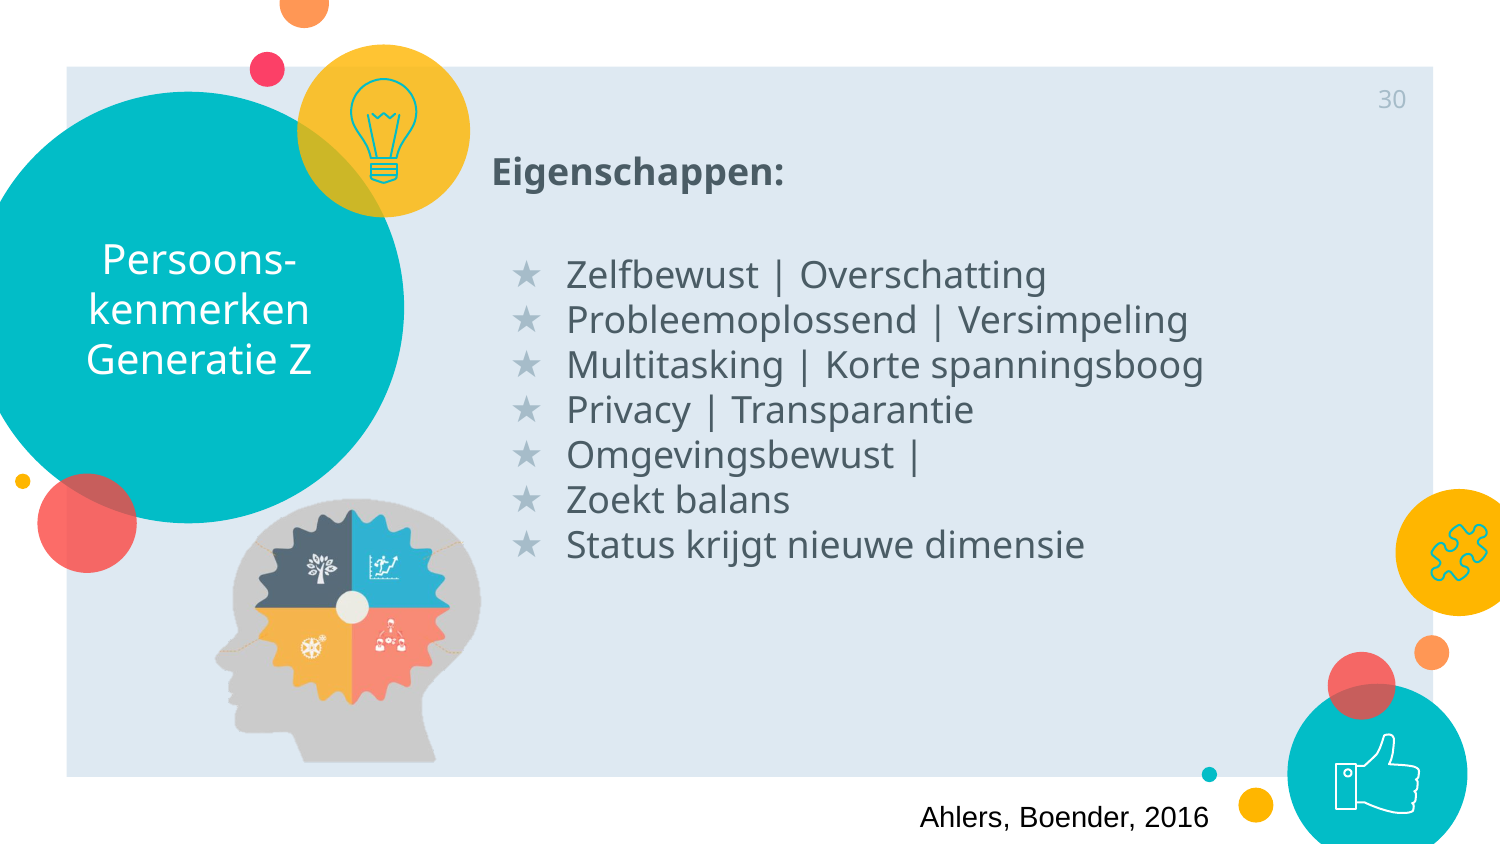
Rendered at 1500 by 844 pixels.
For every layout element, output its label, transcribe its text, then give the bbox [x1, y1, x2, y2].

title Persoons- kenmerken Generatie Z [23, 91, 375, 524]
slide_number 30 [1331, 68, 1422, 134]
picture [198, 487, 523, 793]
list Eigenschappen: Zelfbewust | Overschatting Probleemoplossend | Versimpeling Multitasking | Korte spanningsboog Privacy | Transparantie Omgevingsbewust | Zoekt balans Status krijgt nieuwe dimensie [476, 133, 1345, 706]
text_box Ahlers, Boender, 2016 [904, 783, 1257, 838]
